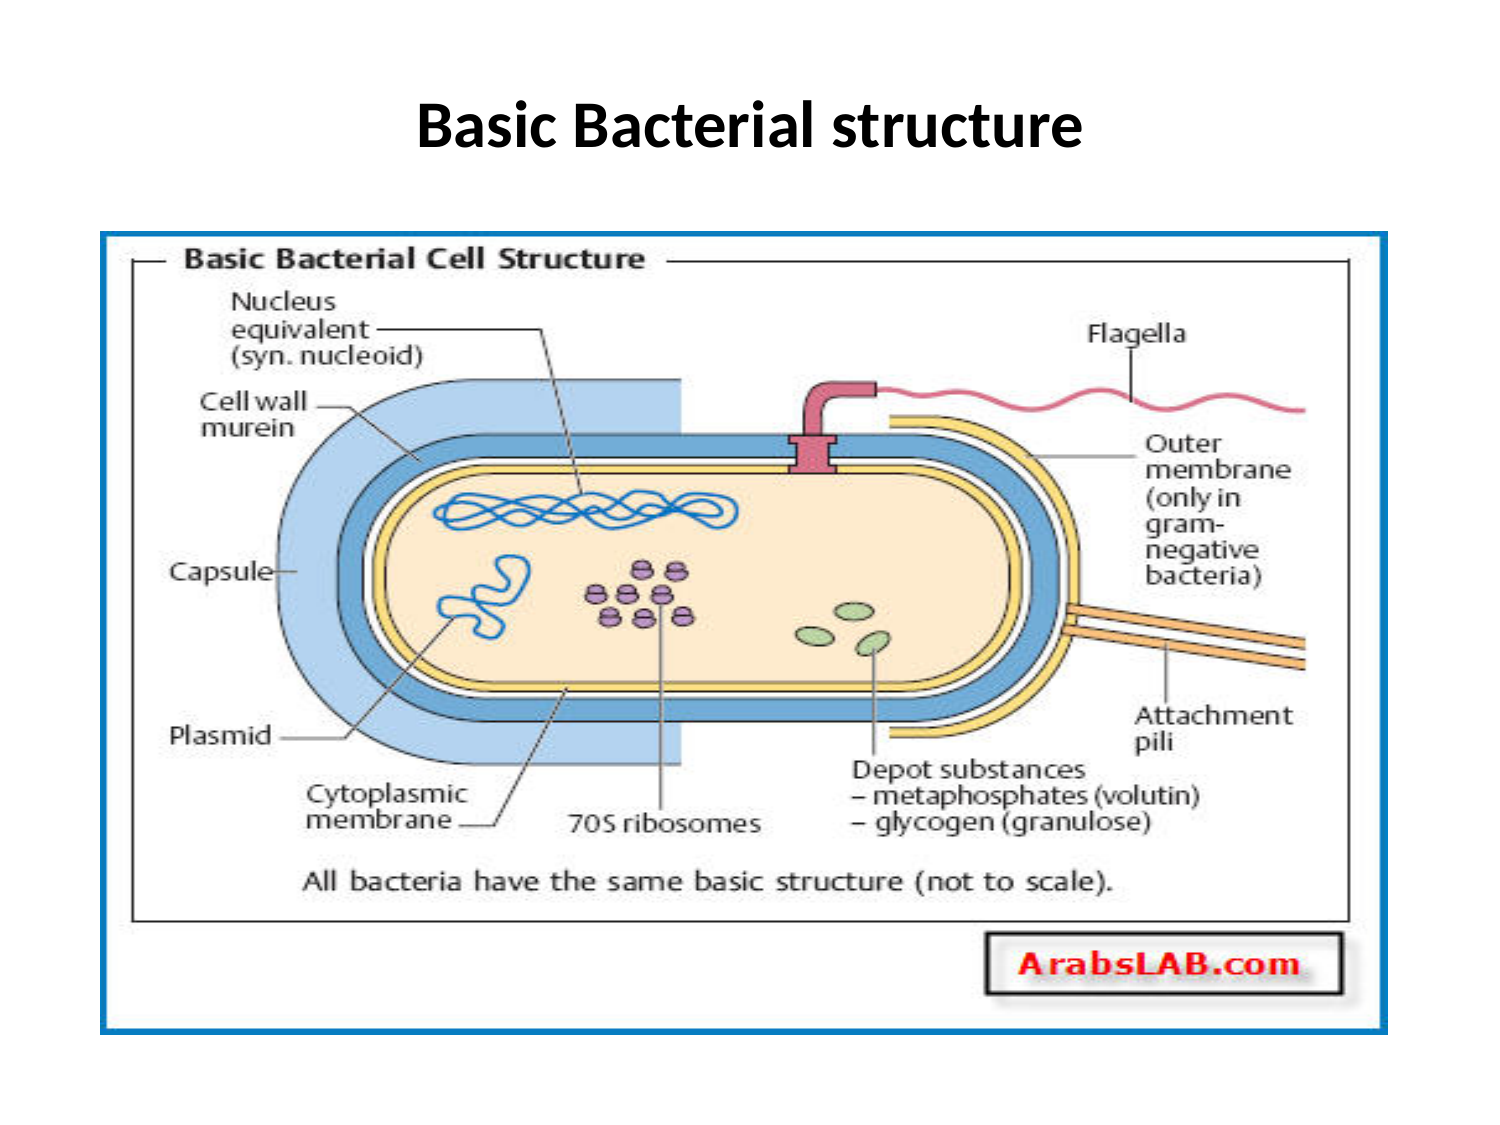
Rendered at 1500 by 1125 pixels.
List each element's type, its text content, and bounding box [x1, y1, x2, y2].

title Basic Bacterial structure [75, 45, 1425, 197]
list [100, 231, 1389, 1036]
